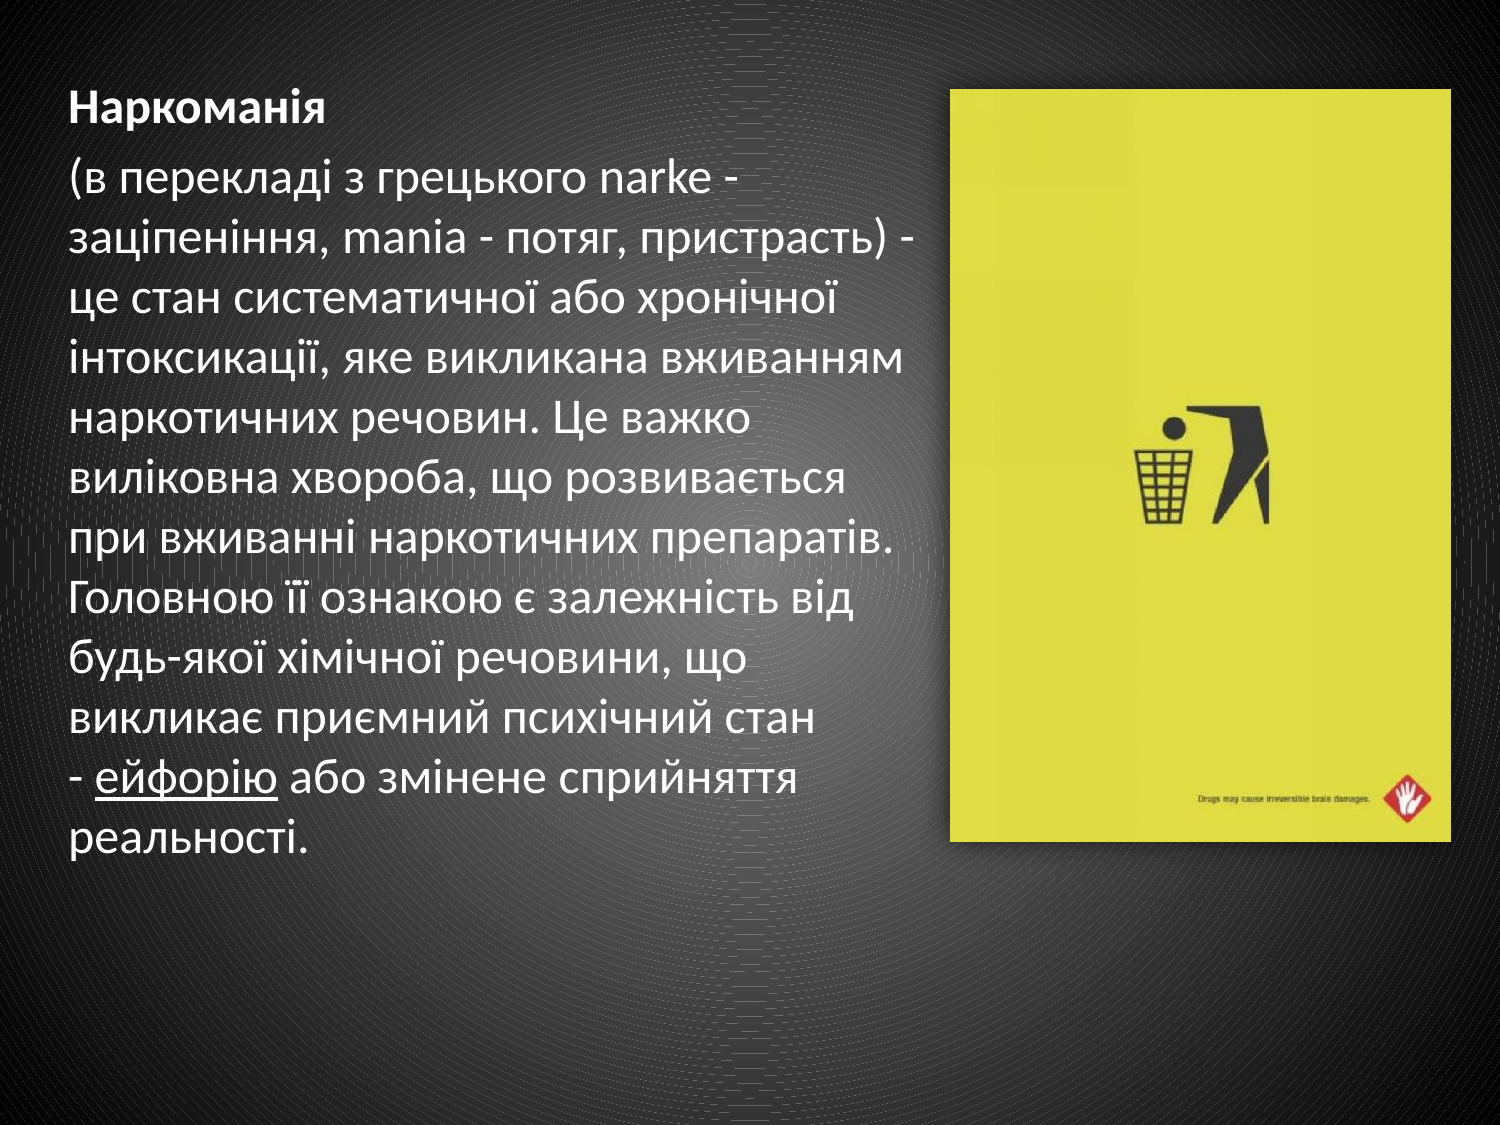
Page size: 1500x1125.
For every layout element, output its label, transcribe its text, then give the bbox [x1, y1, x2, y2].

picture [949, 89, 1451, 842]
list Наркоманія (в перекладі з грецького narke - заціпеніння, mania - потяг, пристрасть) - це стан систематичної або хронічної інтоксикації, яке викликана вживанням наркотичних речовин. Це важко виліковна хвороба, що розвивається при вживанні наркотичних препаратів. Головною її ознакою є залежність від будь-якої хімічної речовини, що викликає приємний психічний стан - ейфорію або змінене сприйняття реальності. [53, 66, 939, 1059]
